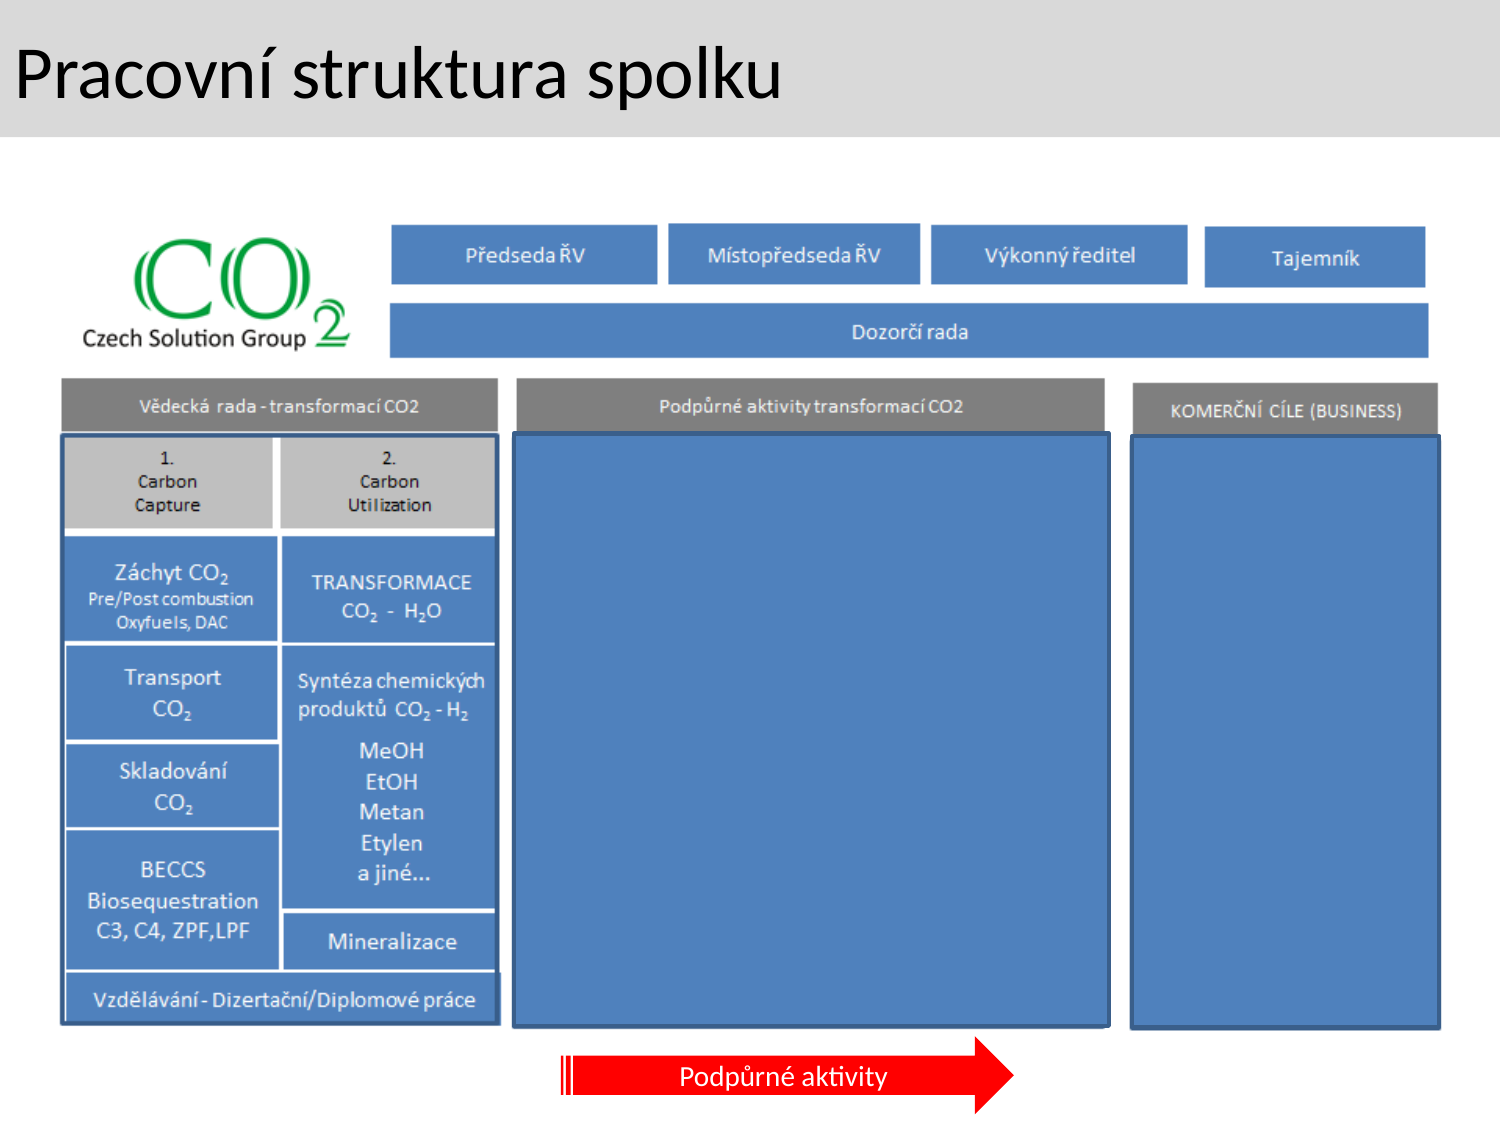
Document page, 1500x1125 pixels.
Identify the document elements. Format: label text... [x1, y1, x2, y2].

picture [54, 207, 1446, 1037]
text_box Pracovní struktura spolku [0, 0, 1500, 139]
text_box Podpůrné aktivity [559, 1046, 1017, 1117]
